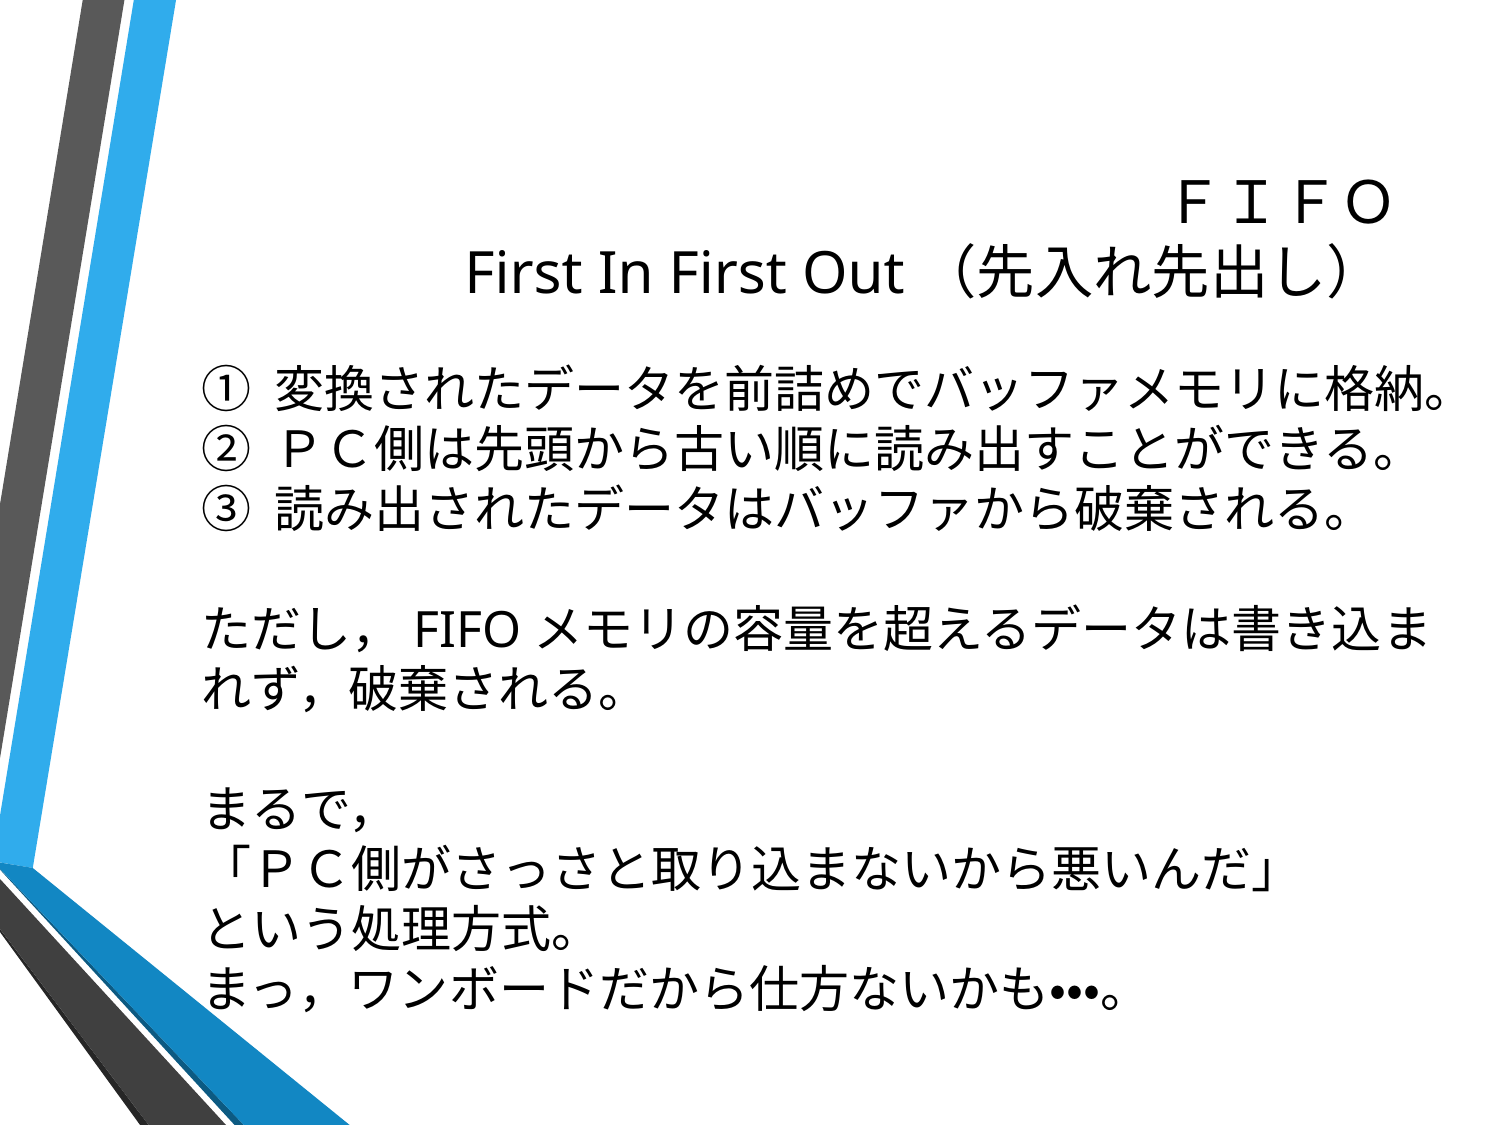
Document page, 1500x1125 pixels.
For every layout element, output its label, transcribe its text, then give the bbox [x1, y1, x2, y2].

title ＦＩＦＯ First In First Out（先入れ先出し） [148, 72, 1413, 398]
text_box ① 変換されたデータを前詰めでバッファメモリに格納。 ② ＰＣ側は先頭から古い順に読み出すことができる。 ③ 読み出されたデータはバッファから破棄される。 ただし，FIFOメモリの容量を超えるデータは書き込まれず，破棄される。 まるで， 「ＰＣ側がさっさと取り込まないから悪いんだ」 という処理方式。 まっ，ワンボードだから仕方ないかも・・・。 [186, 349, 1472, 1025]
